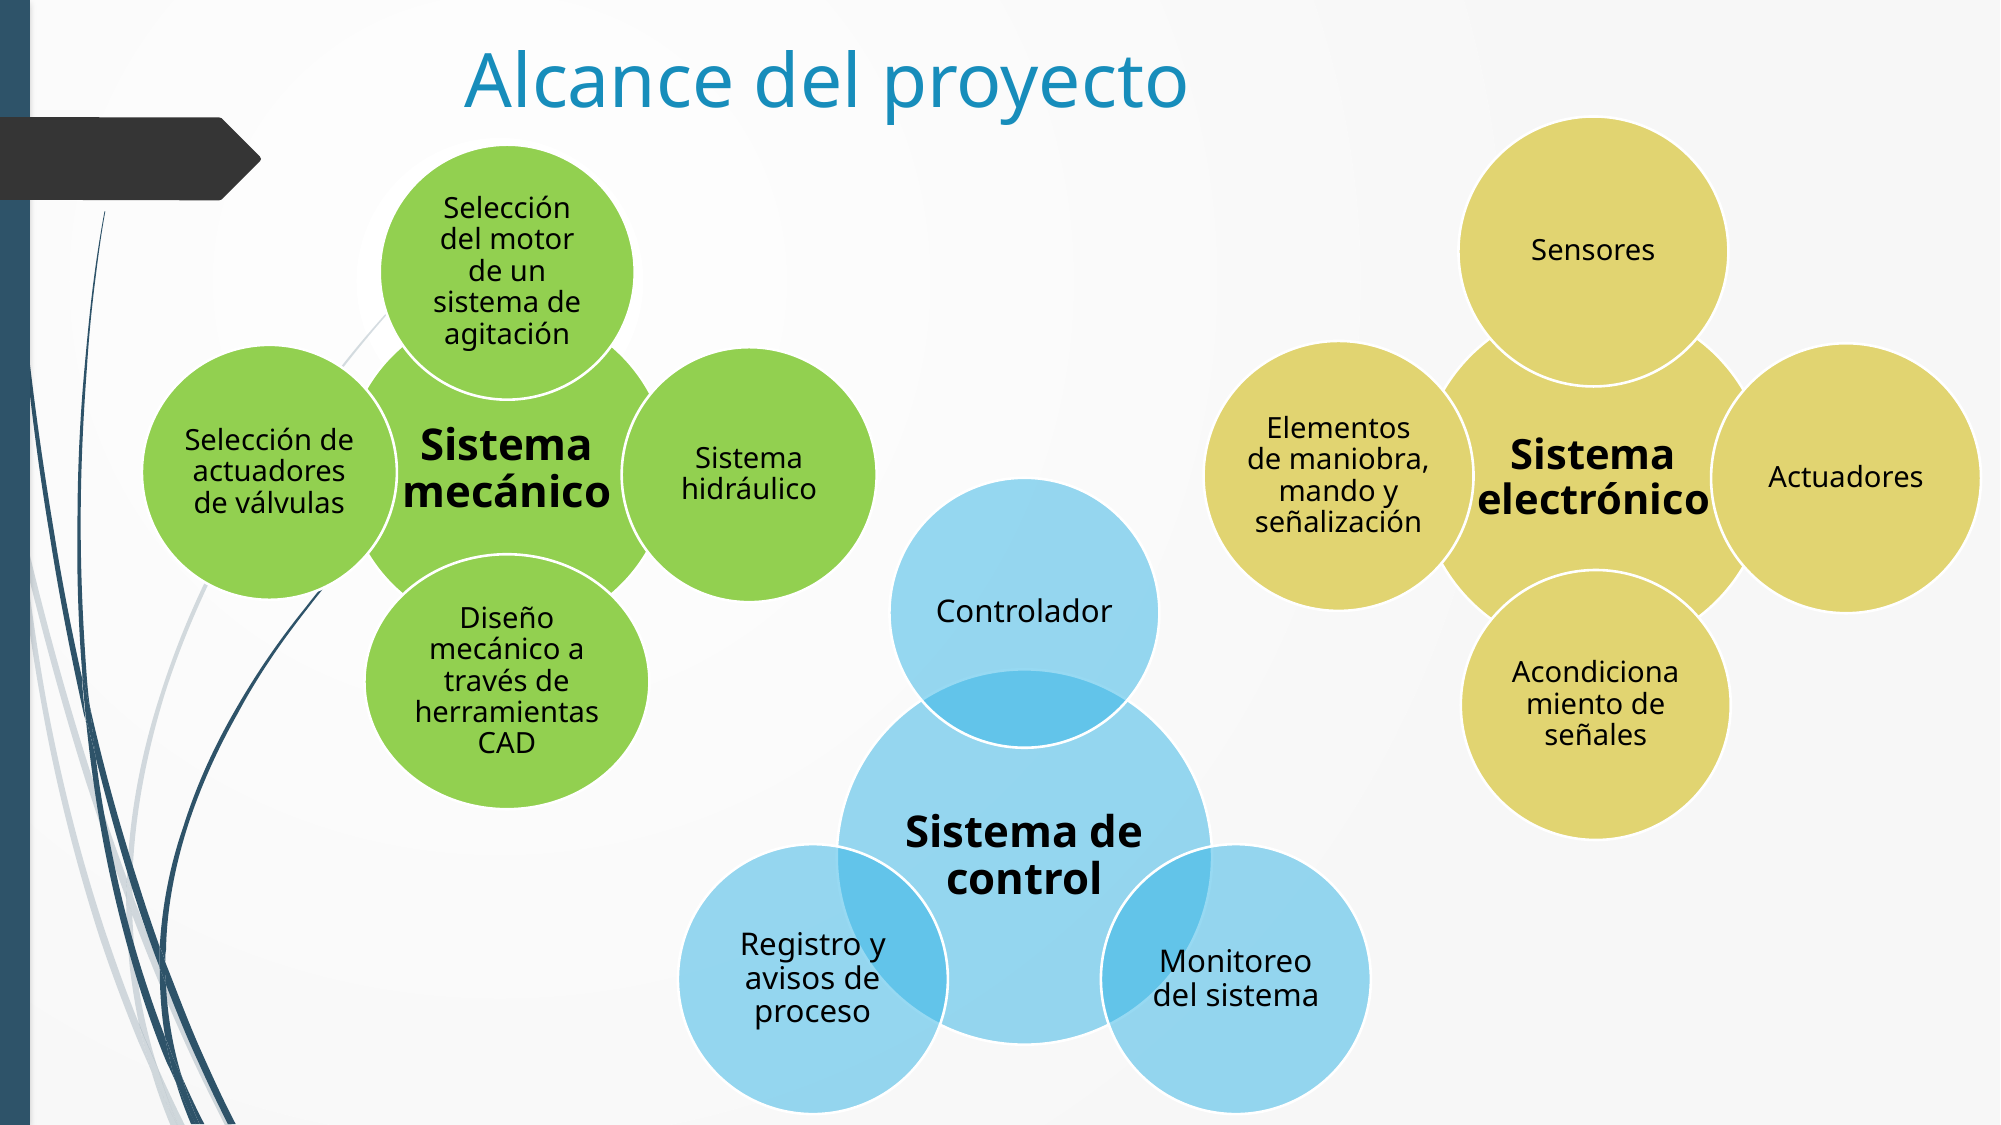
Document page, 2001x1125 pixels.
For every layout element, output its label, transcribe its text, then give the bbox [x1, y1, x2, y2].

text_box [61, 176, 953, 764]
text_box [1085, 164, 2000, 793]
title Alcance del proyecto [449, 24, 1912, 235]
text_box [556, 490, 1493, 1102]
